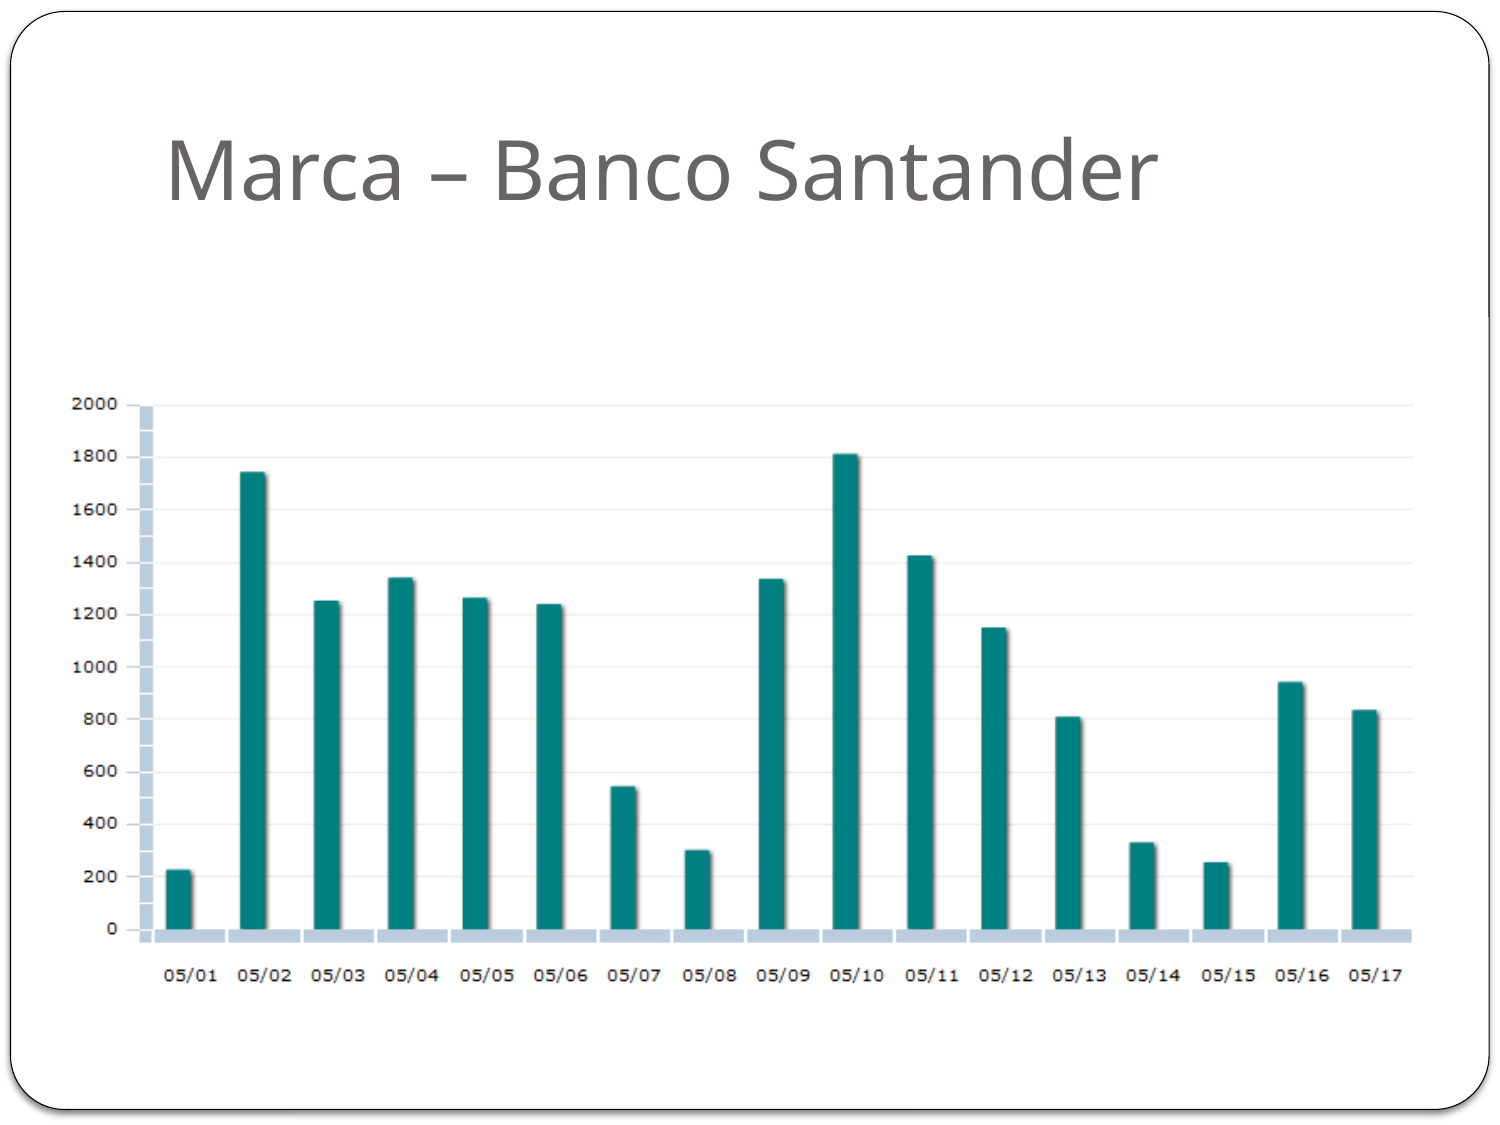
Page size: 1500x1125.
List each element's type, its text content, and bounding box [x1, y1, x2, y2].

title Marca – Banco Santander [150, 45, 1425, 233]
picture [52, 373, 1422, 995]
